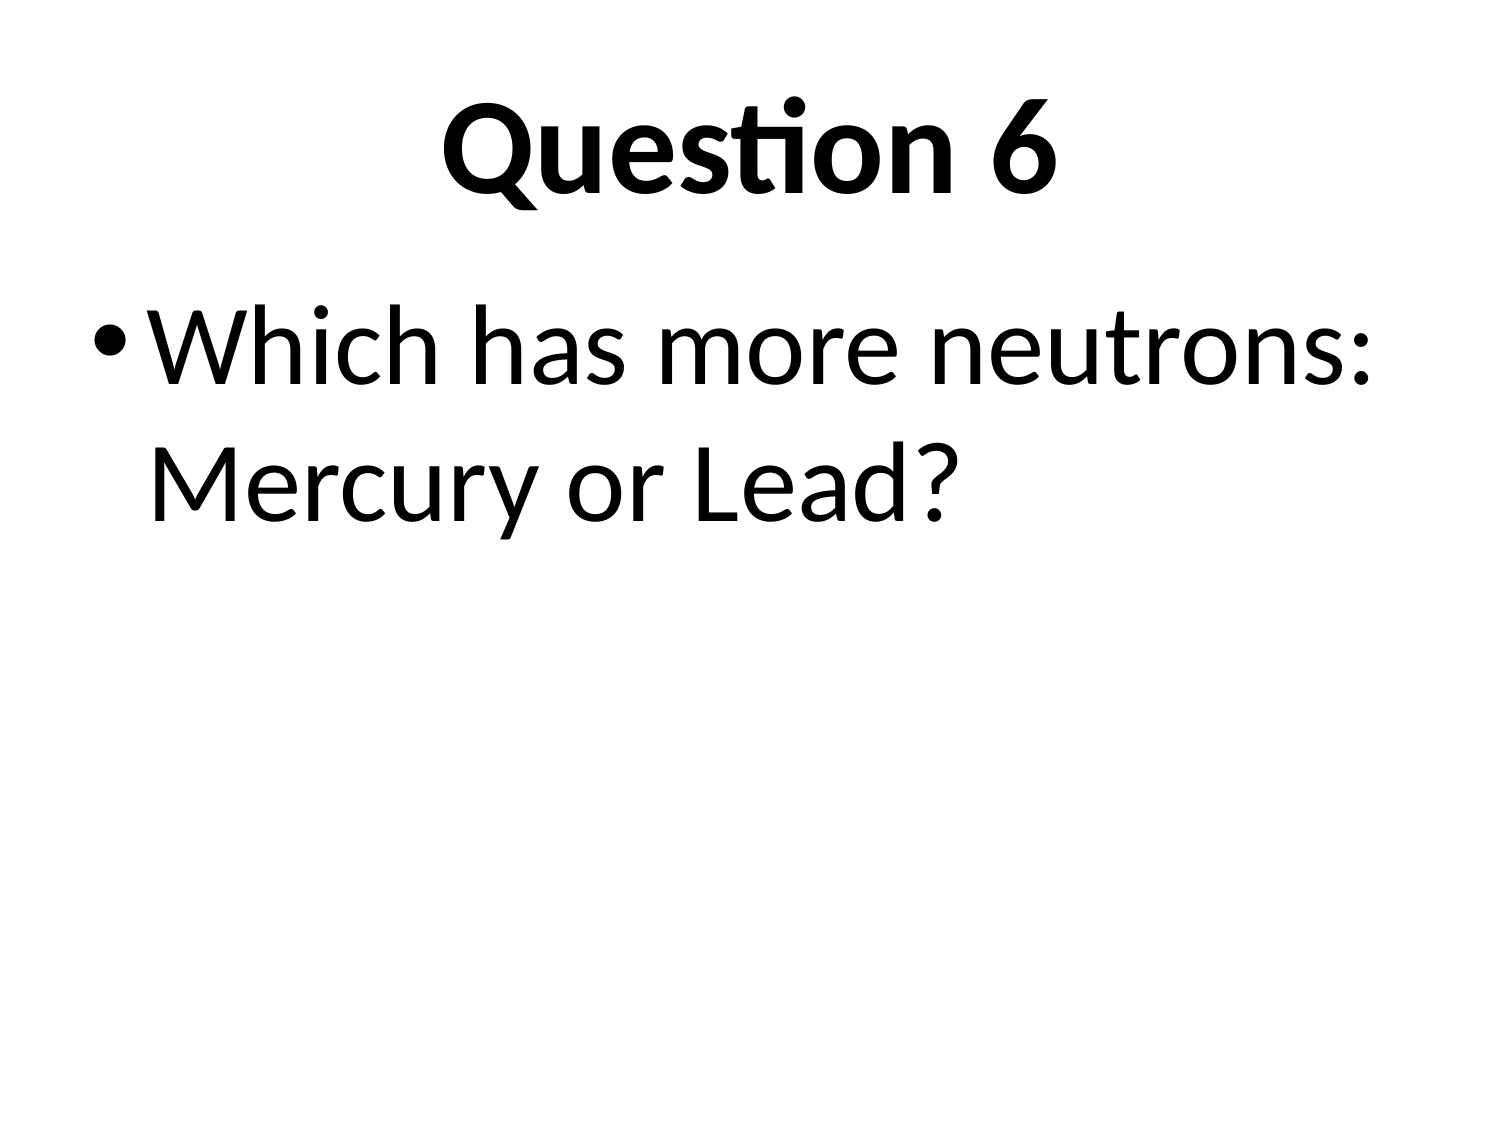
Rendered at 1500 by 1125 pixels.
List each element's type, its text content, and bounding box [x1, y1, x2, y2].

title Question 6 [75, 45, 1425, 233]
list Which has more neutrons: Mercury or Lead? [75, 262, 1425, 1005]
